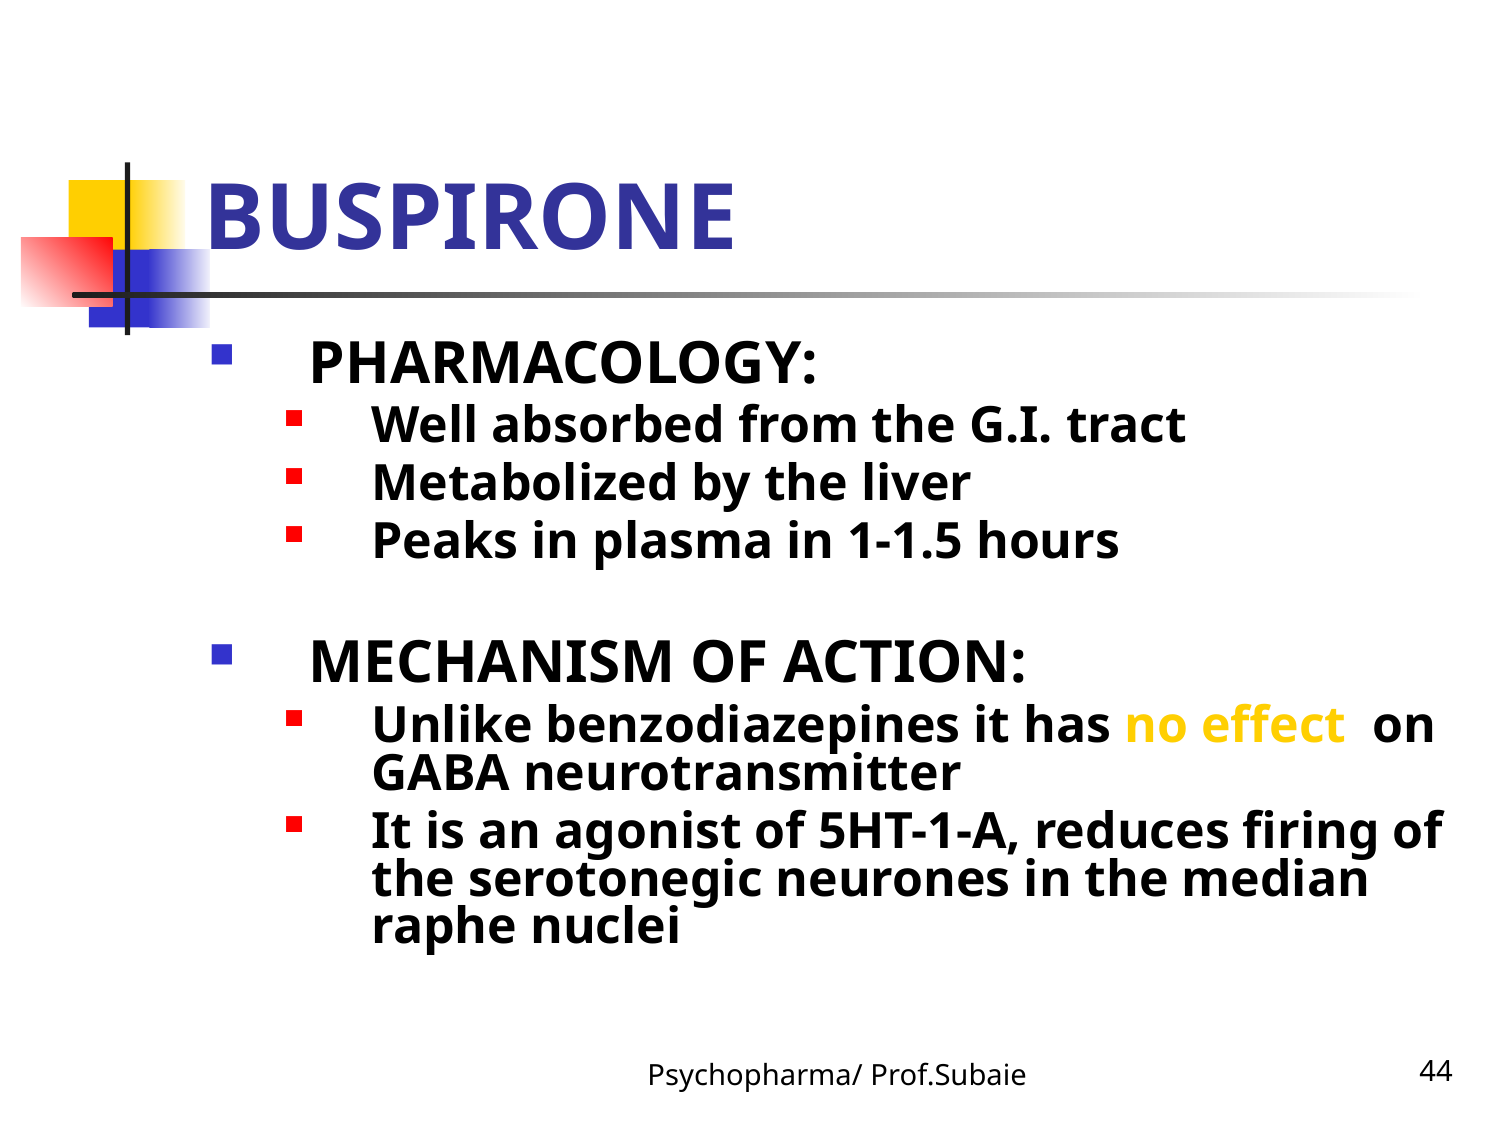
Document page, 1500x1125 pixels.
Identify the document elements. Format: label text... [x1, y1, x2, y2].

slide_number 44 [1154, 1023, 1468, 1100]
footer Psychopharma/ Prof.Subaie [599, 1023, 1076, 1100]
title BUSPIRONE [188, 35, 1468, 275]
list PHARMACOLOGY: Well absorbed from the G.I. tract Metabolized by the liver Peaks in plasma in 1-1.5 hours MECHANISM OF ACTION: Unlike benzodiazepines it has no effect on GABA neurotransmitter It is an agonist of 5HT-1-A, reduces firing of the serotonegic neurones in the median raphe nuclei [193, 331, 1469, 1006]
